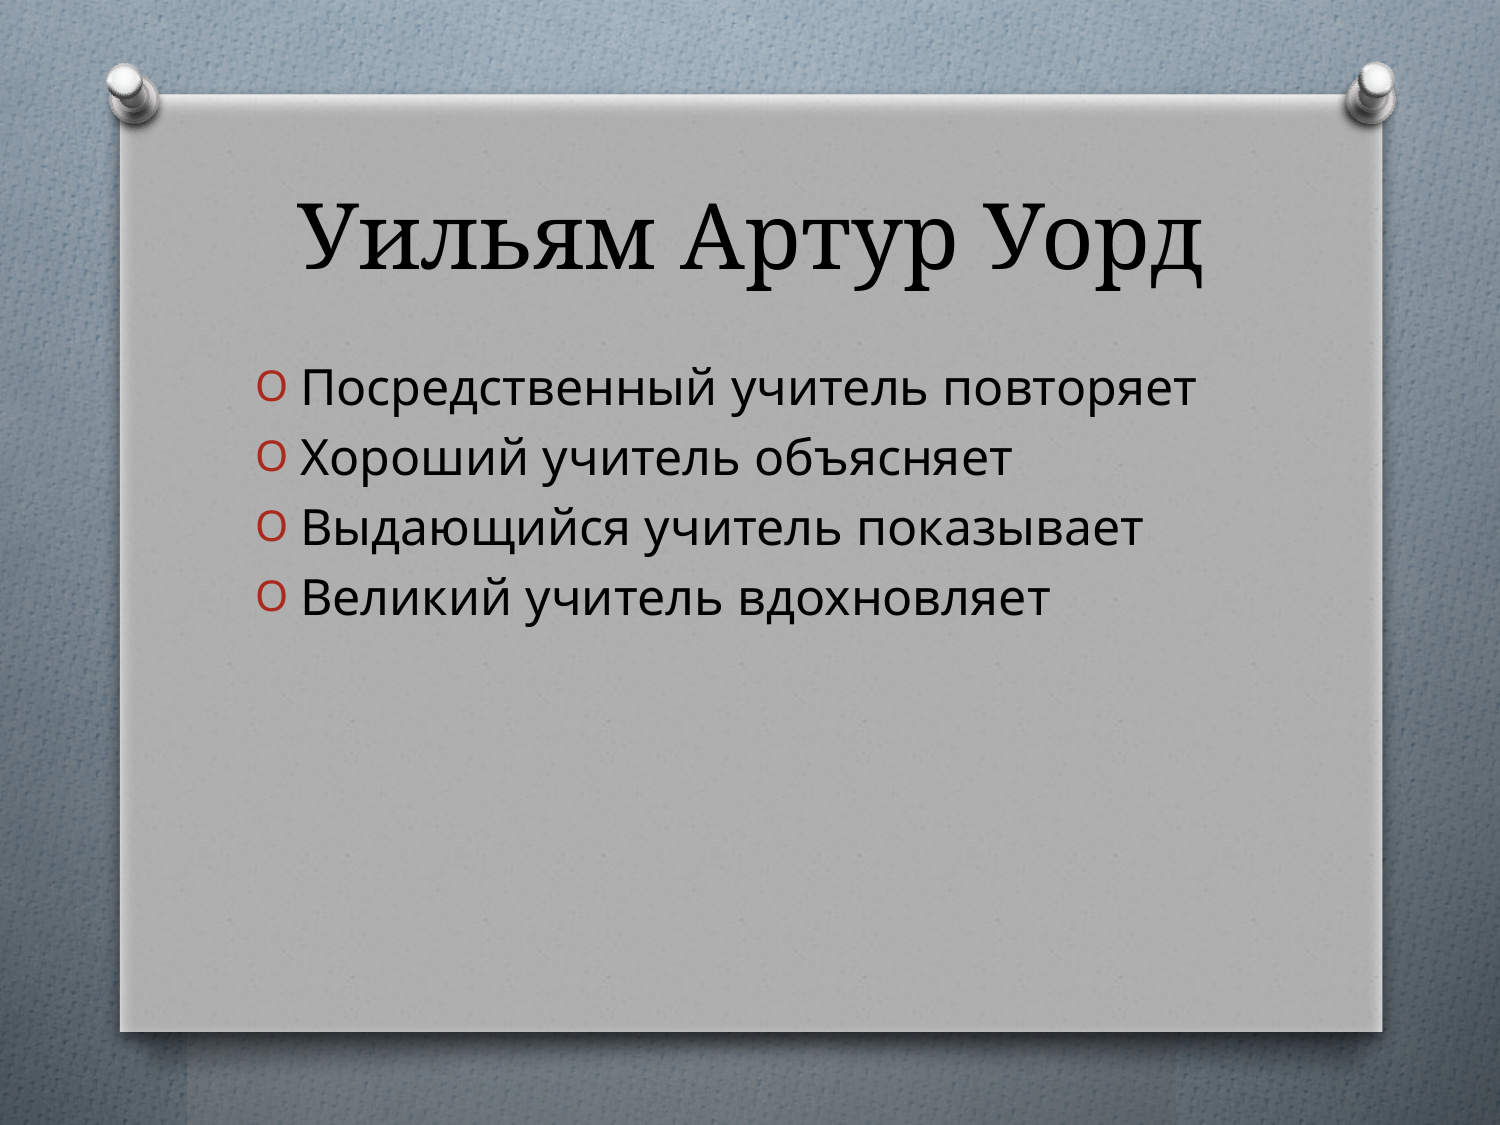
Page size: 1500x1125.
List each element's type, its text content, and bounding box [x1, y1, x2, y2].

title Уильям Артур Уорд [179, 134, 1323, 332]
list Посредственный учитель повторяет Хороший учитель объясняет Выдающийся учитель показывает Великий учитель вдохновляет [240, 347, 1257, 939]
picture [75, 29, 198, 153]
picture [1317, 35, 1439, 156]
